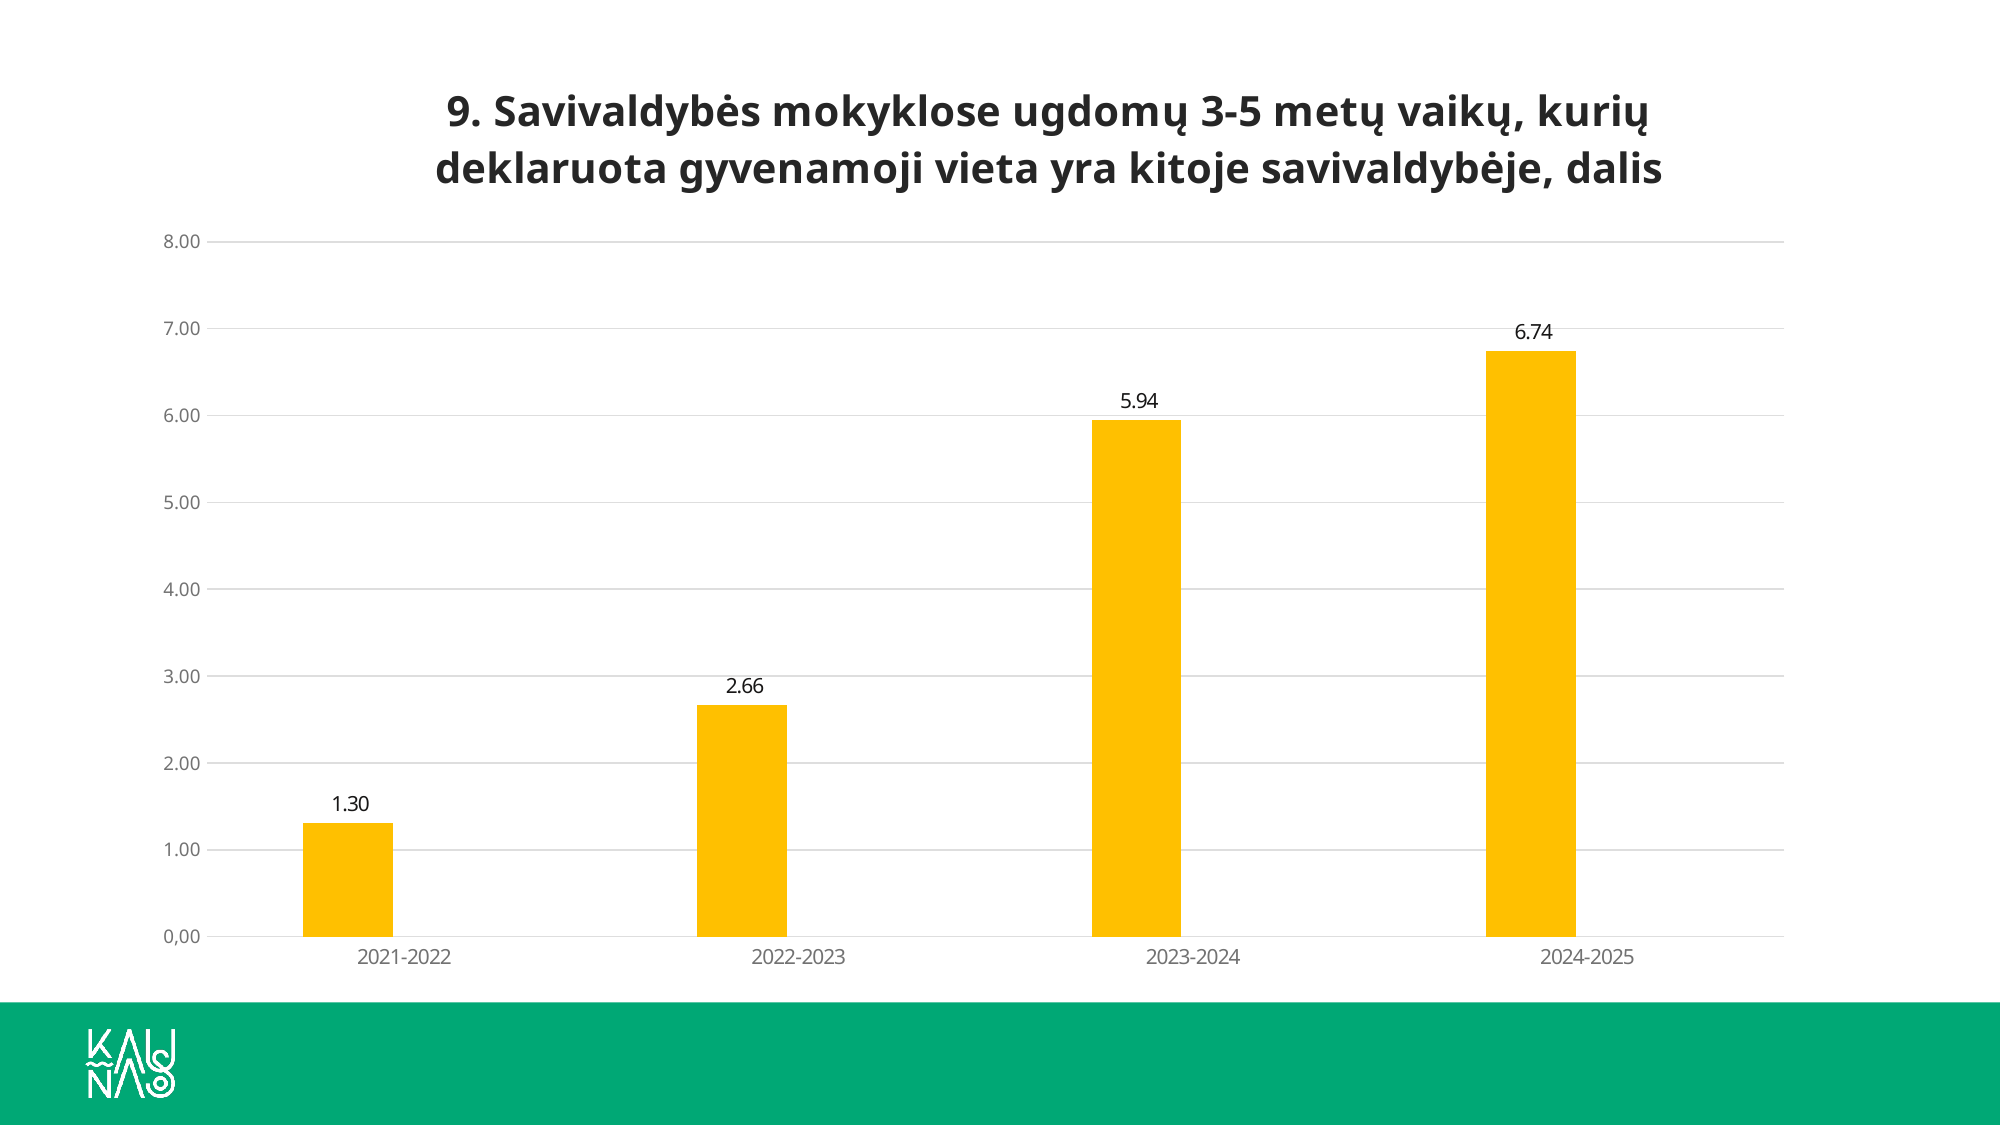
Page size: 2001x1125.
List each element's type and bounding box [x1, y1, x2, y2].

chart [124, 42, 1819, 990]
picture [85, 1029, 175, 1098]
